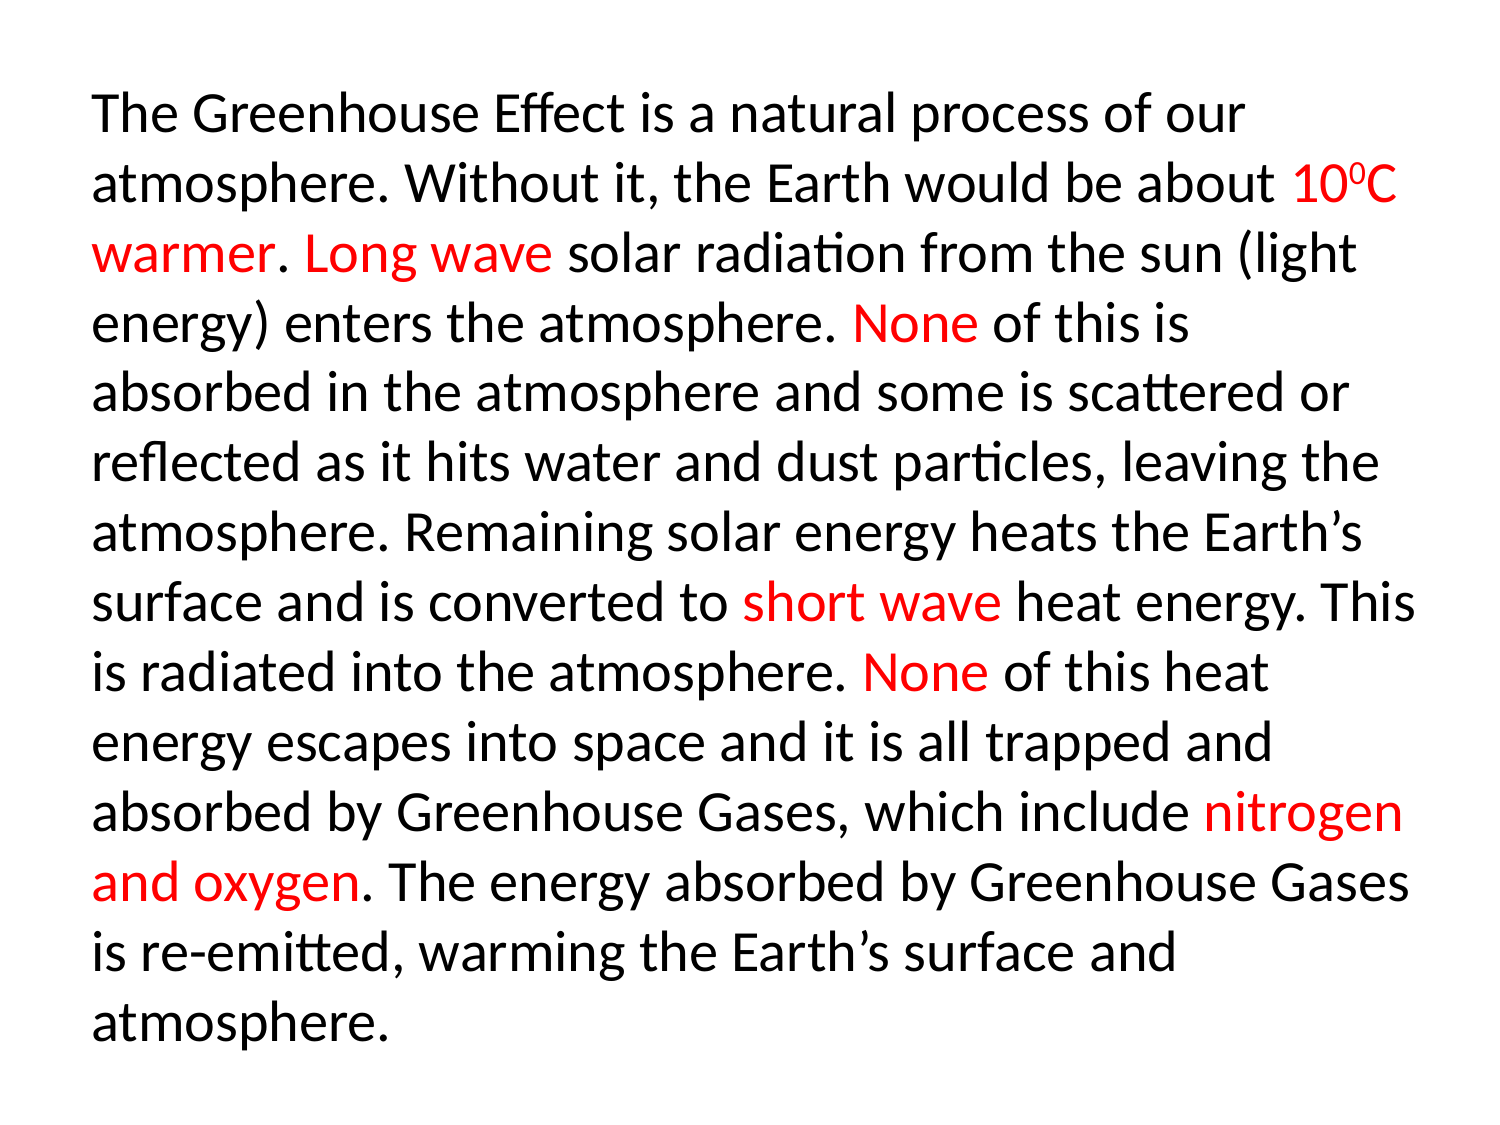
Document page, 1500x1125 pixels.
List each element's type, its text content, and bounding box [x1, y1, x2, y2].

text_box The Greenhouse Effect is a natural process of our atmosphere. Without it, the Earth would be about 100C warmer. Long wave solar radiation from the sun (light energy) enters the atmosphere. None of this is absorbed in the atmosphere and some is scattered or reflected as it hits water and dust particles, leaving the atmosphere. Remaining solar energy heats the Earth’s surface and is converted to short wave heat energy. This is radiated into the atmosphere. None of this heat energy escapes into space and it is all trapped and absorbed by Greenhouse Gases, which include nitrogen and oxygen. The energy absorbed by Greenhouse Gases is re-emitted, warming the Earth’s surface and atmosphere. [76, 66, 1436, 1061]
